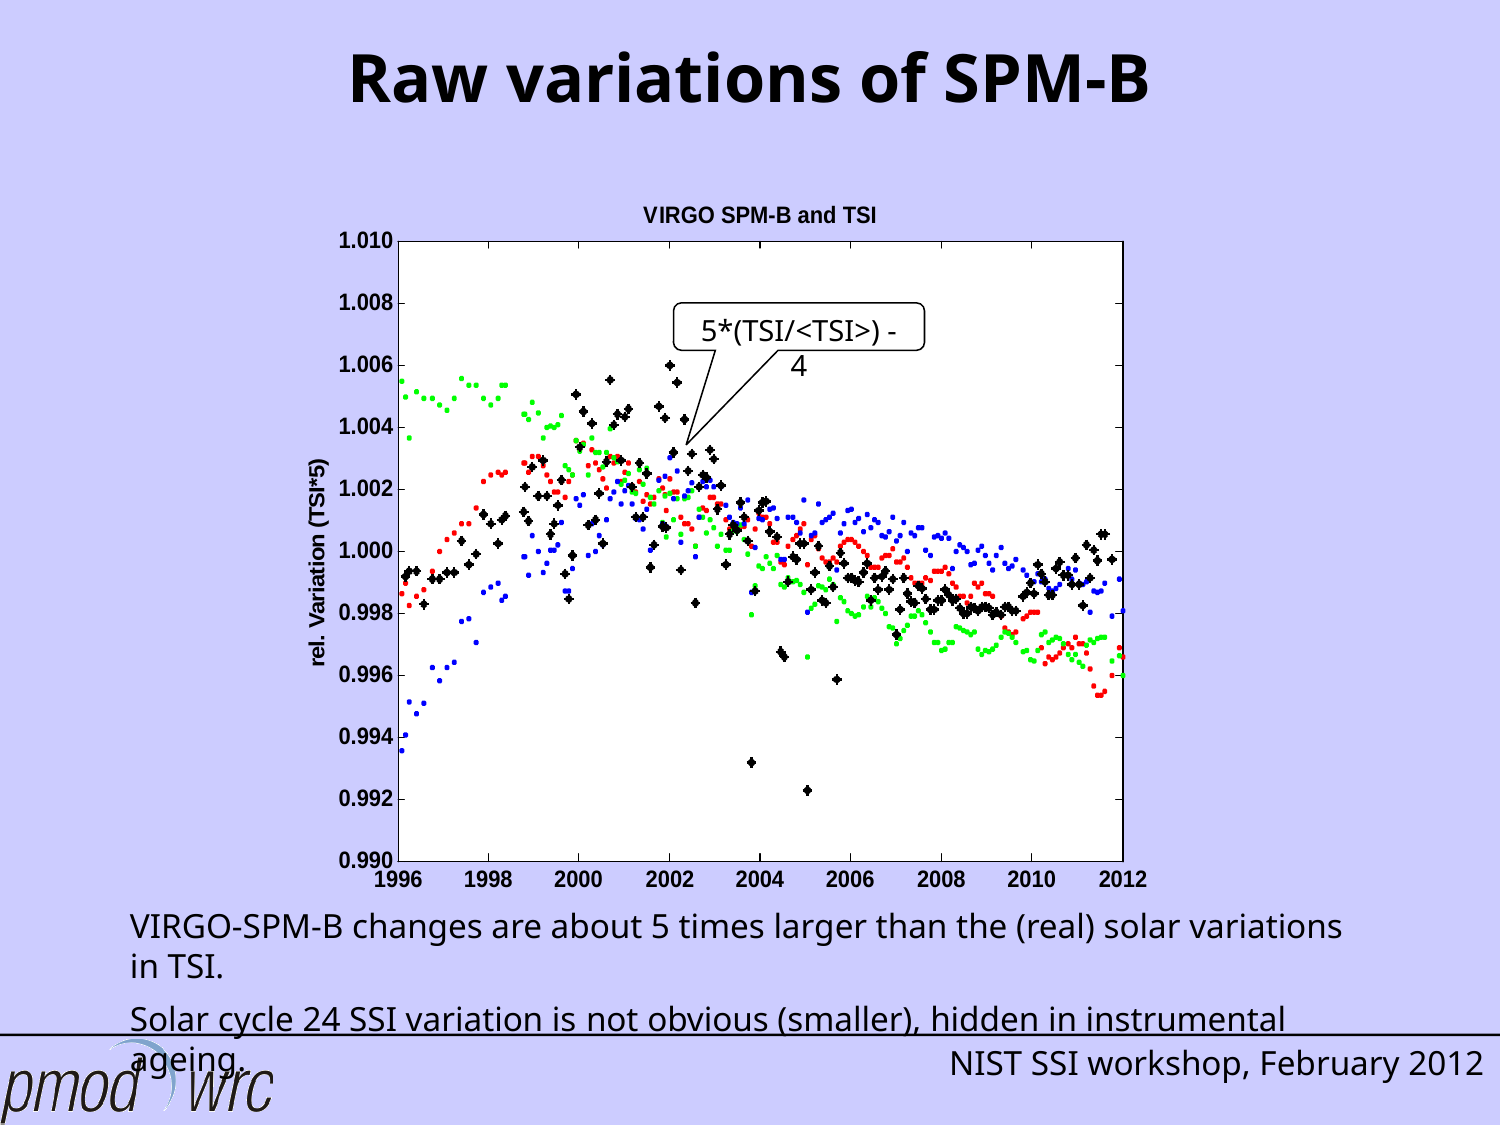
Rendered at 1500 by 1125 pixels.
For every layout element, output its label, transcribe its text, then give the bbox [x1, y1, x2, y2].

picture [0, 1039, 273, 1125]
picture [276, 184, 1213, 945]
text_box VIRGO-SPM-B changes are about 5 times larger than the (real) solar variations in TSI. Solar cycle 24 SSI variation is not obvious (smaller), hidden in instrumental ageing. [115, 898, 1397, 1086]
title Raw variations of SPM-B [112, 0, 1388, 153]
